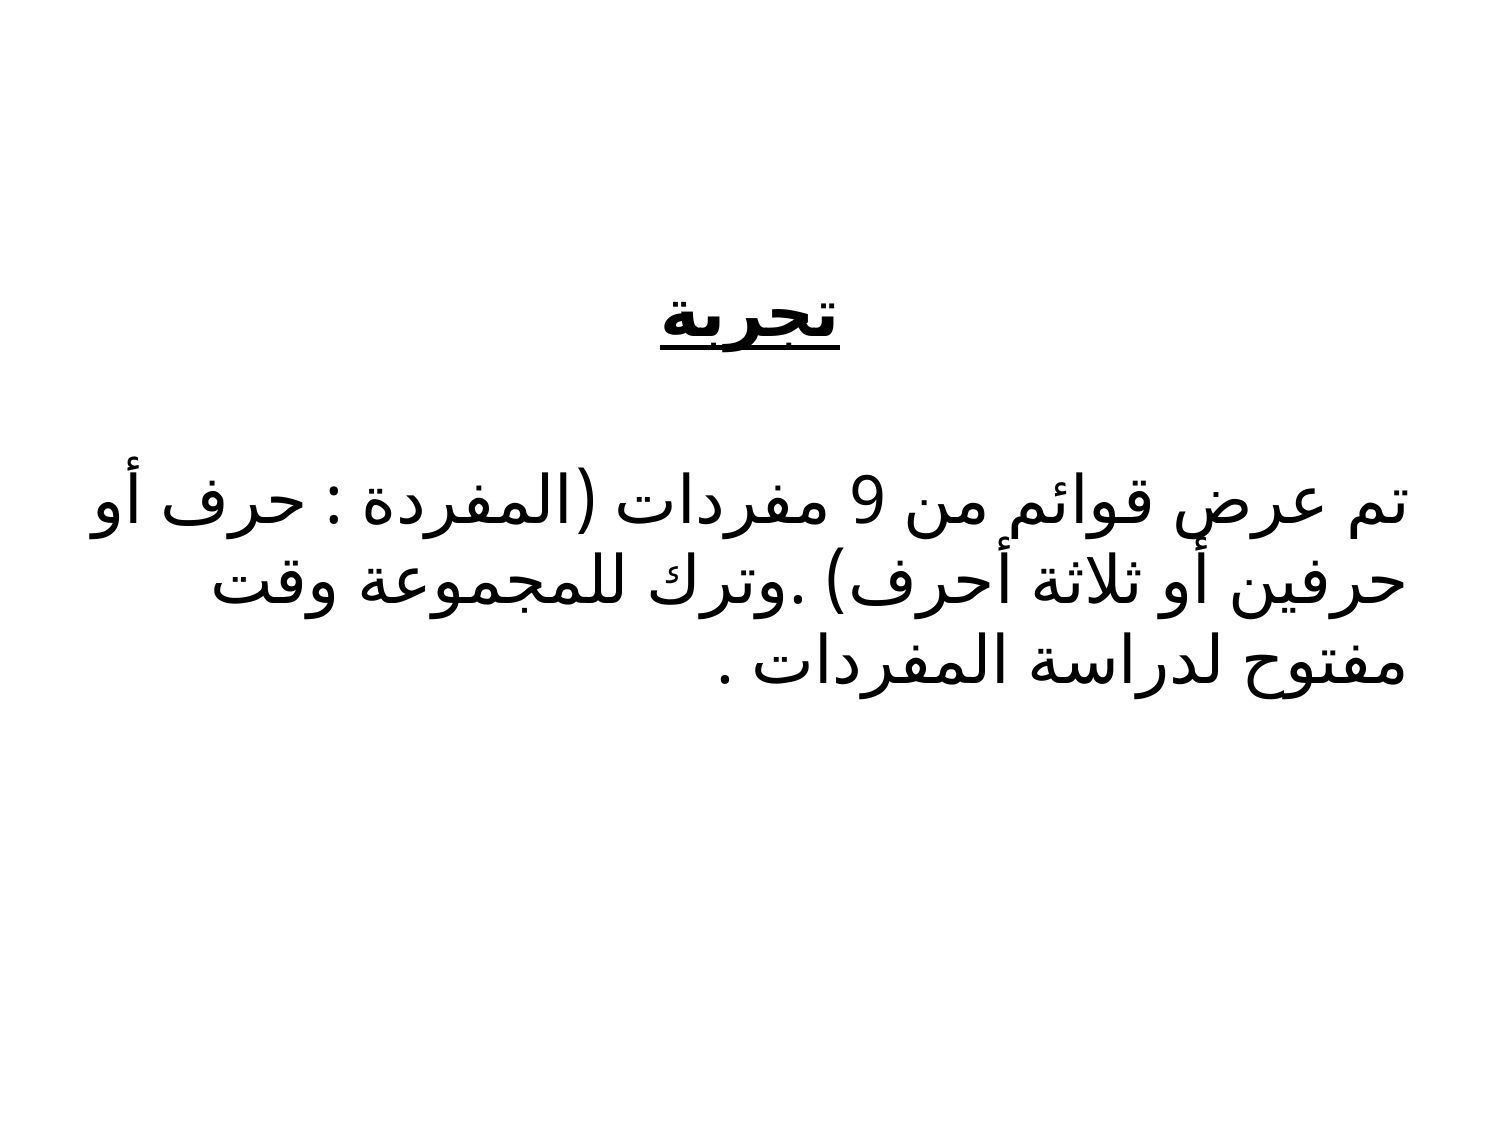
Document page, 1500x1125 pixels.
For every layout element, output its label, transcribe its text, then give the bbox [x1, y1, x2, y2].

list تجربة تم عرض قوائم من 9 مفردات (المفردة : حرف أو حرفين أو ثلاثة أحرف) .وترك للمجموعة وقت مفتوح لدراسة المفردات . [75, 262, 1425, 1005]
